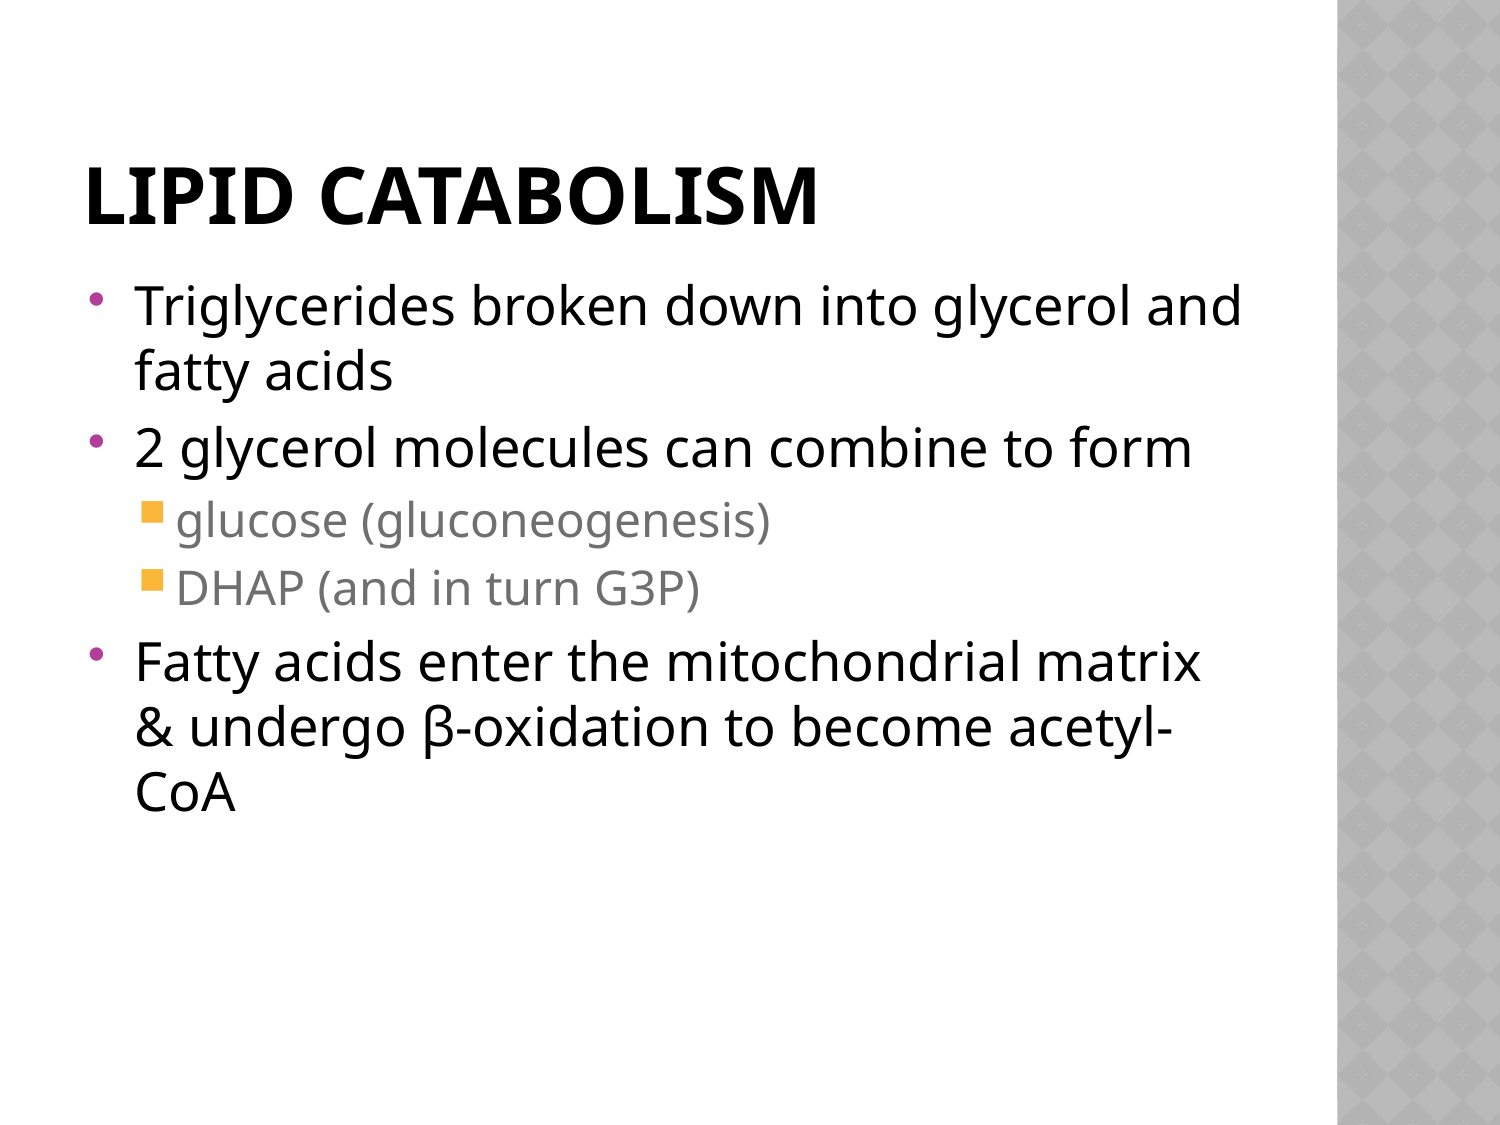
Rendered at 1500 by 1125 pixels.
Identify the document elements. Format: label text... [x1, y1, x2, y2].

list Triglycerides broken down into glycerol and fatty acids 2 glycerol molecules can combine to form glucose (gluconeogenesis) DHAP (and in turn G3P) Fatty acids enter the mitochondrial matrix & undergo β-oxidation to become acetyl-CoA [75, 264, 1263, 1059]
title Lipid Catabolism [75, 52, 1263, 240]
